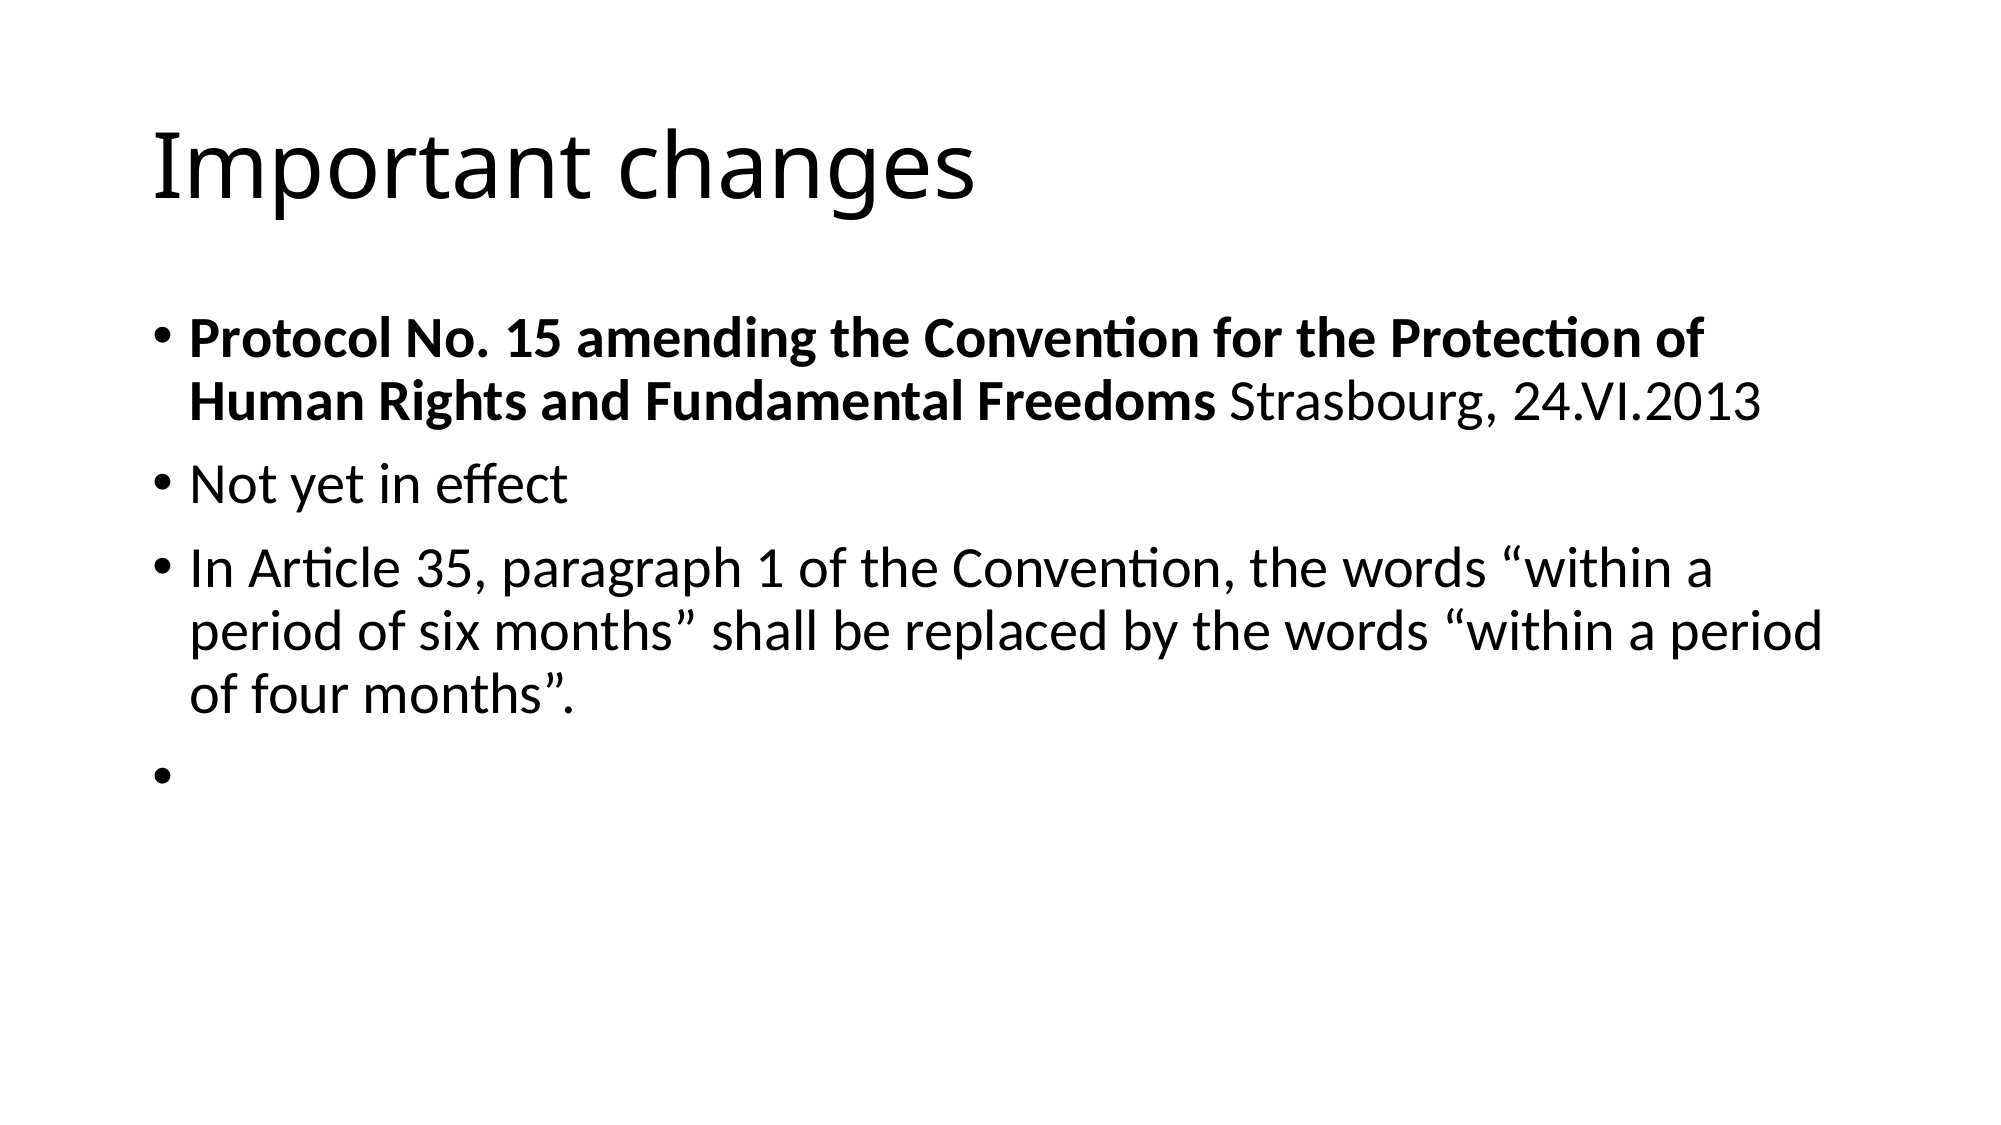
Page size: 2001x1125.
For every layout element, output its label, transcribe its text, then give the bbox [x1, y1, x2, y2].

title Important changes [137, 59, 1863, 278]
list Protocol No. 15 amending the Convention for the Protection of Human Rights and Fundamental Freedoms Strasbourg, 24.VI.2013 Not yet in effect In Article 35, paragraph 1 of the Convention, the words “within a period of six months” shall be replaced by the words “within a period of four months”. [137, 299, 1863, 1014]
